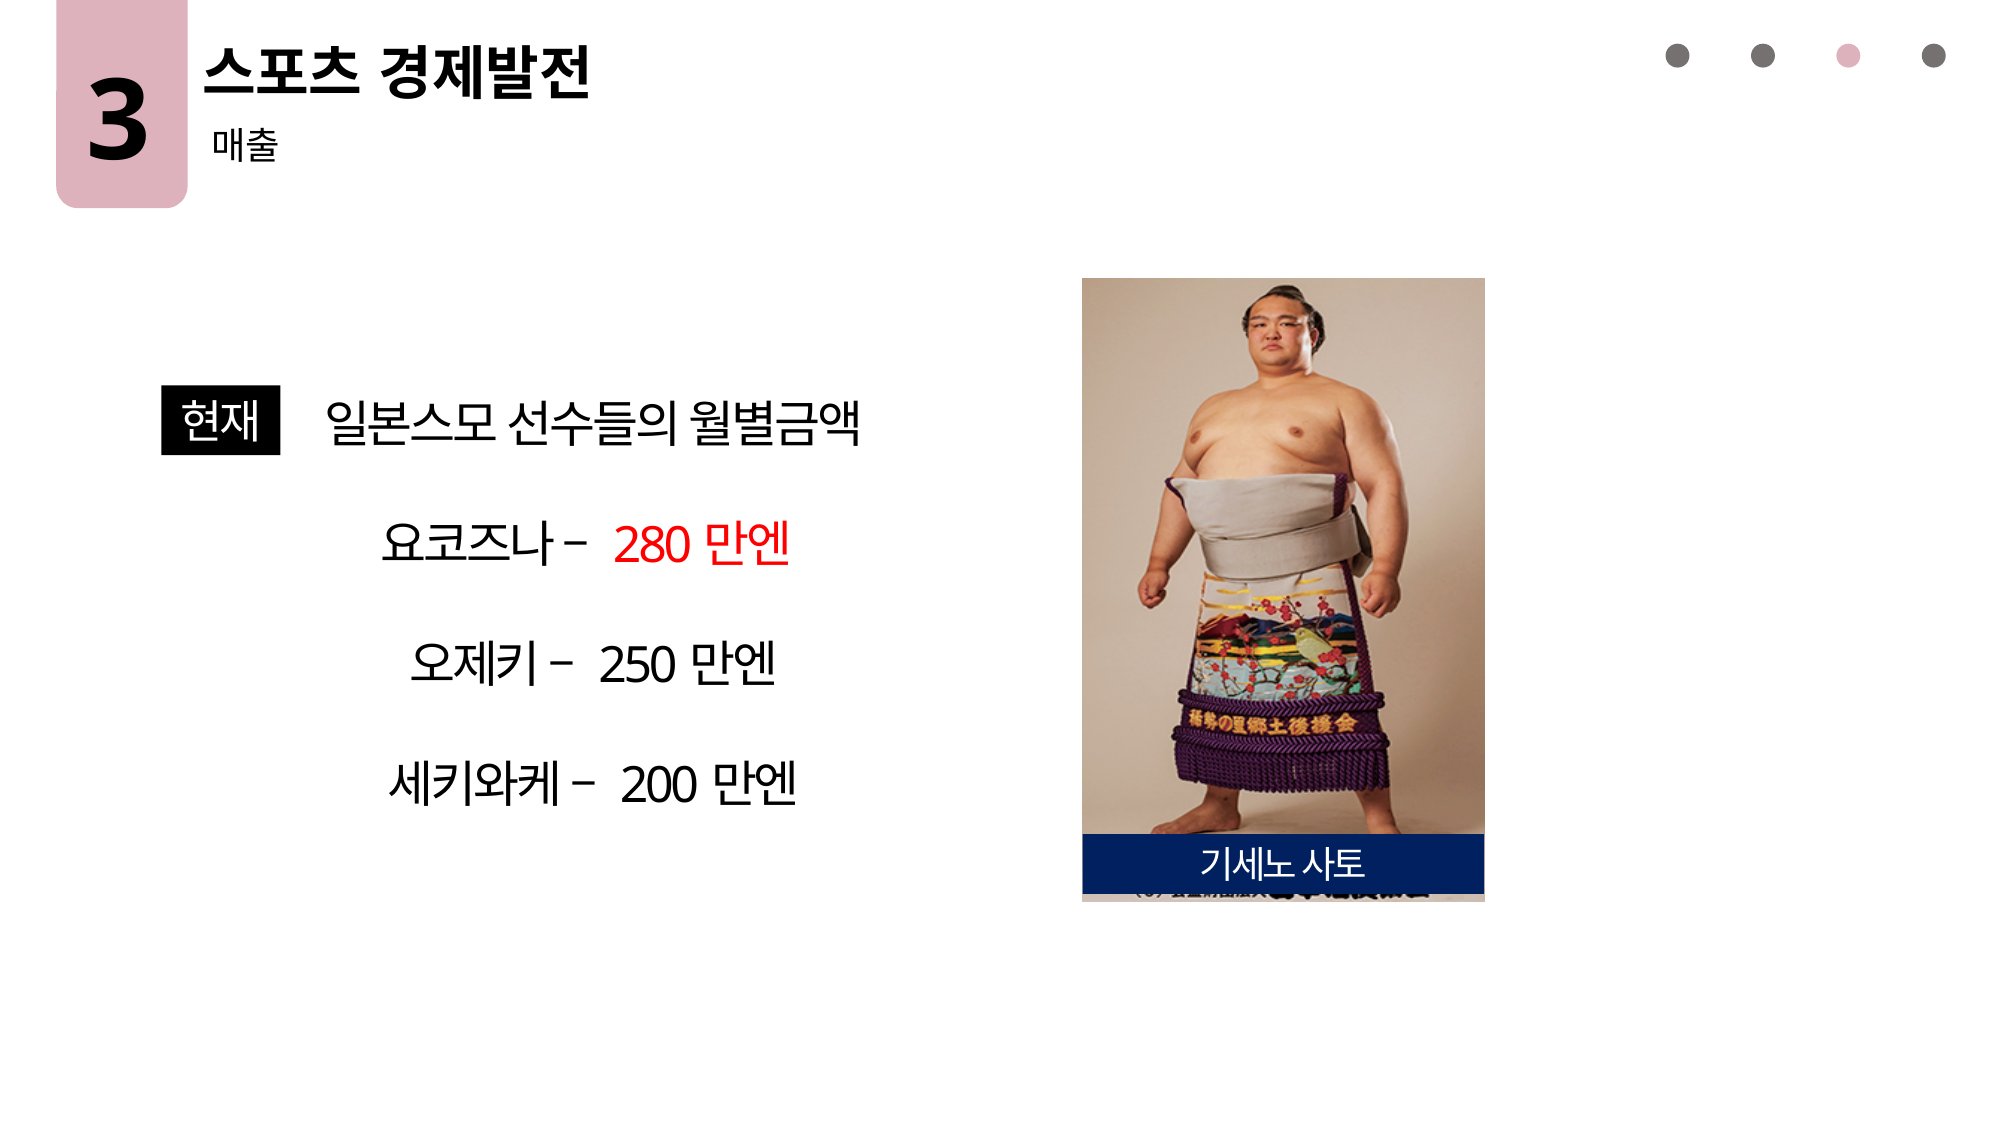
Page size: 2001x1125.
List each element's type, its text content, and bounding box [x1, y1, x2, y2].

text_box 매출 [196, 114, 296, 175]
text_box [1751, 43, 1775, 68]
text_box [1921, 43, 1946, 68]
text_box 3 [71, 39, 166, 190]
text_box 스포츠 경제발전 [187, 28, 749, 114]
text_box [1665, 43, 1690, 68]
text_box 일본스모 선수들의 월별금액 요코즈나 – 280만엔 오제키 – 250만엔 세키와케 – 200만엔 [267, 385, 920, 880]
text_box [55, 0, 189, 210]
picture [1082, 278, 1485, 902]
text_box 현재 [161, 385, 267, 456]
text_box [1836, 43, 1861, 68]
